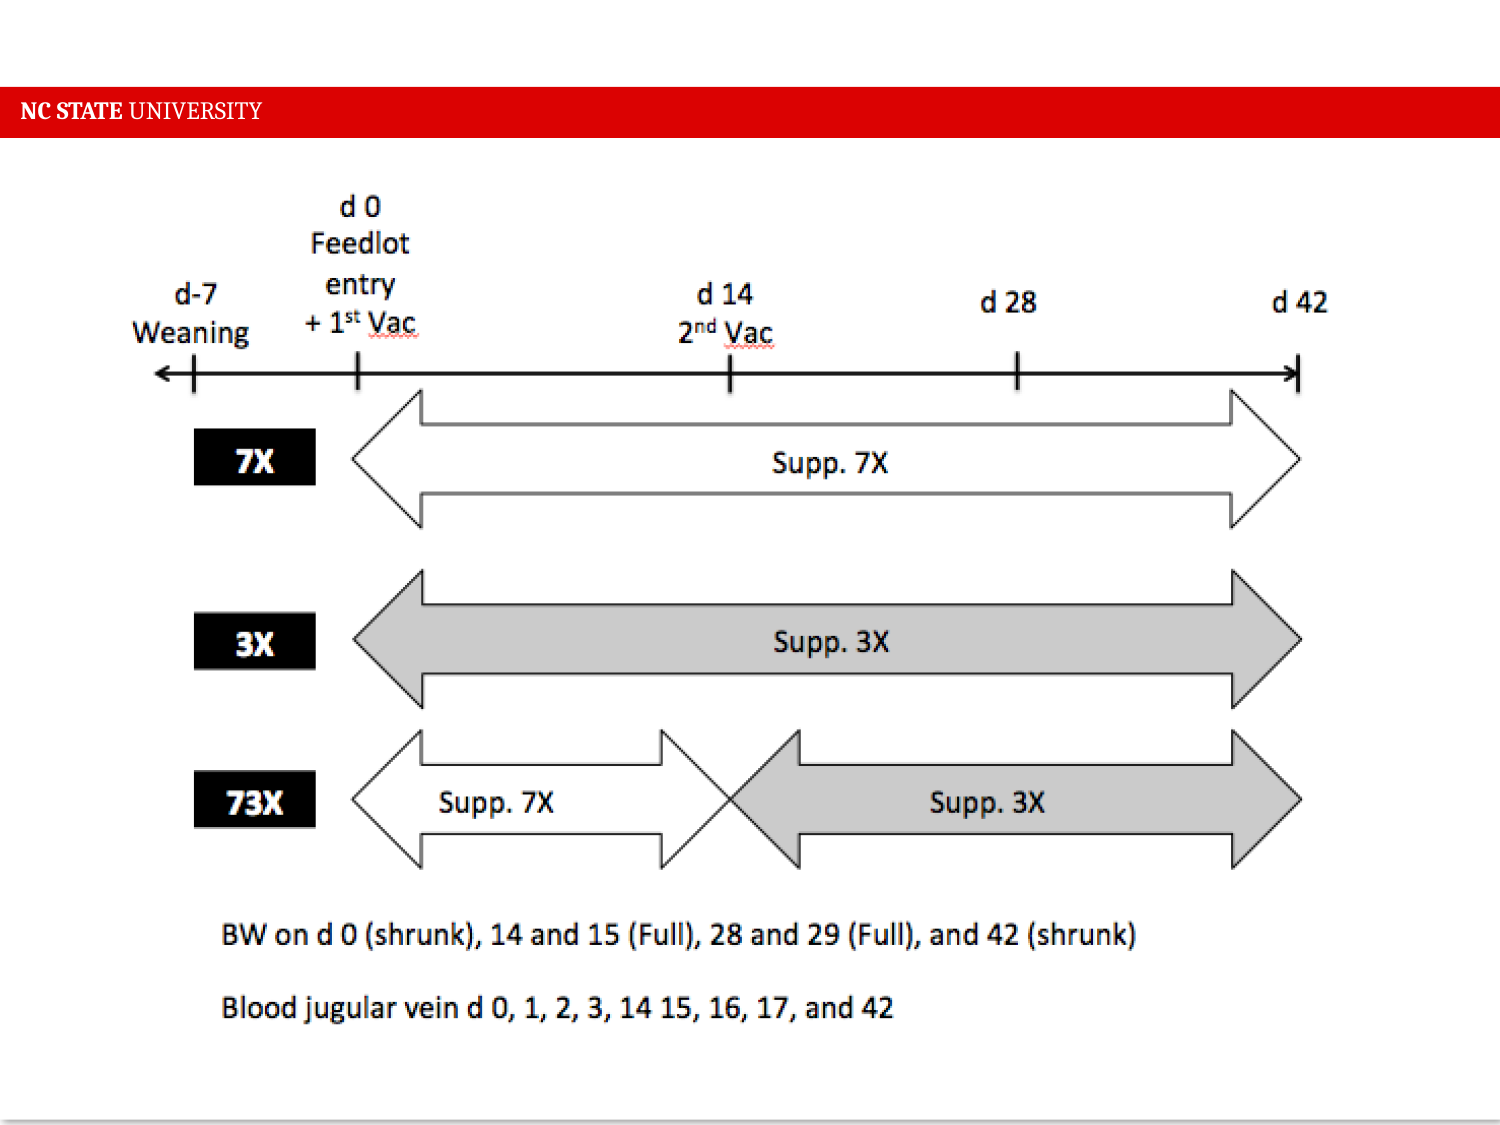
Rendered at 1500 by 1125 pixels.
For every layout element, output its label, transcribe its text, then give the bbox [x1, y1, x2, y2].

picture [128, 156, 1365, 1069]
text_box [0, 138, 1500, 1121]
text_box NC STATE UNIVERSITY [0, 86, 1500, 138]
